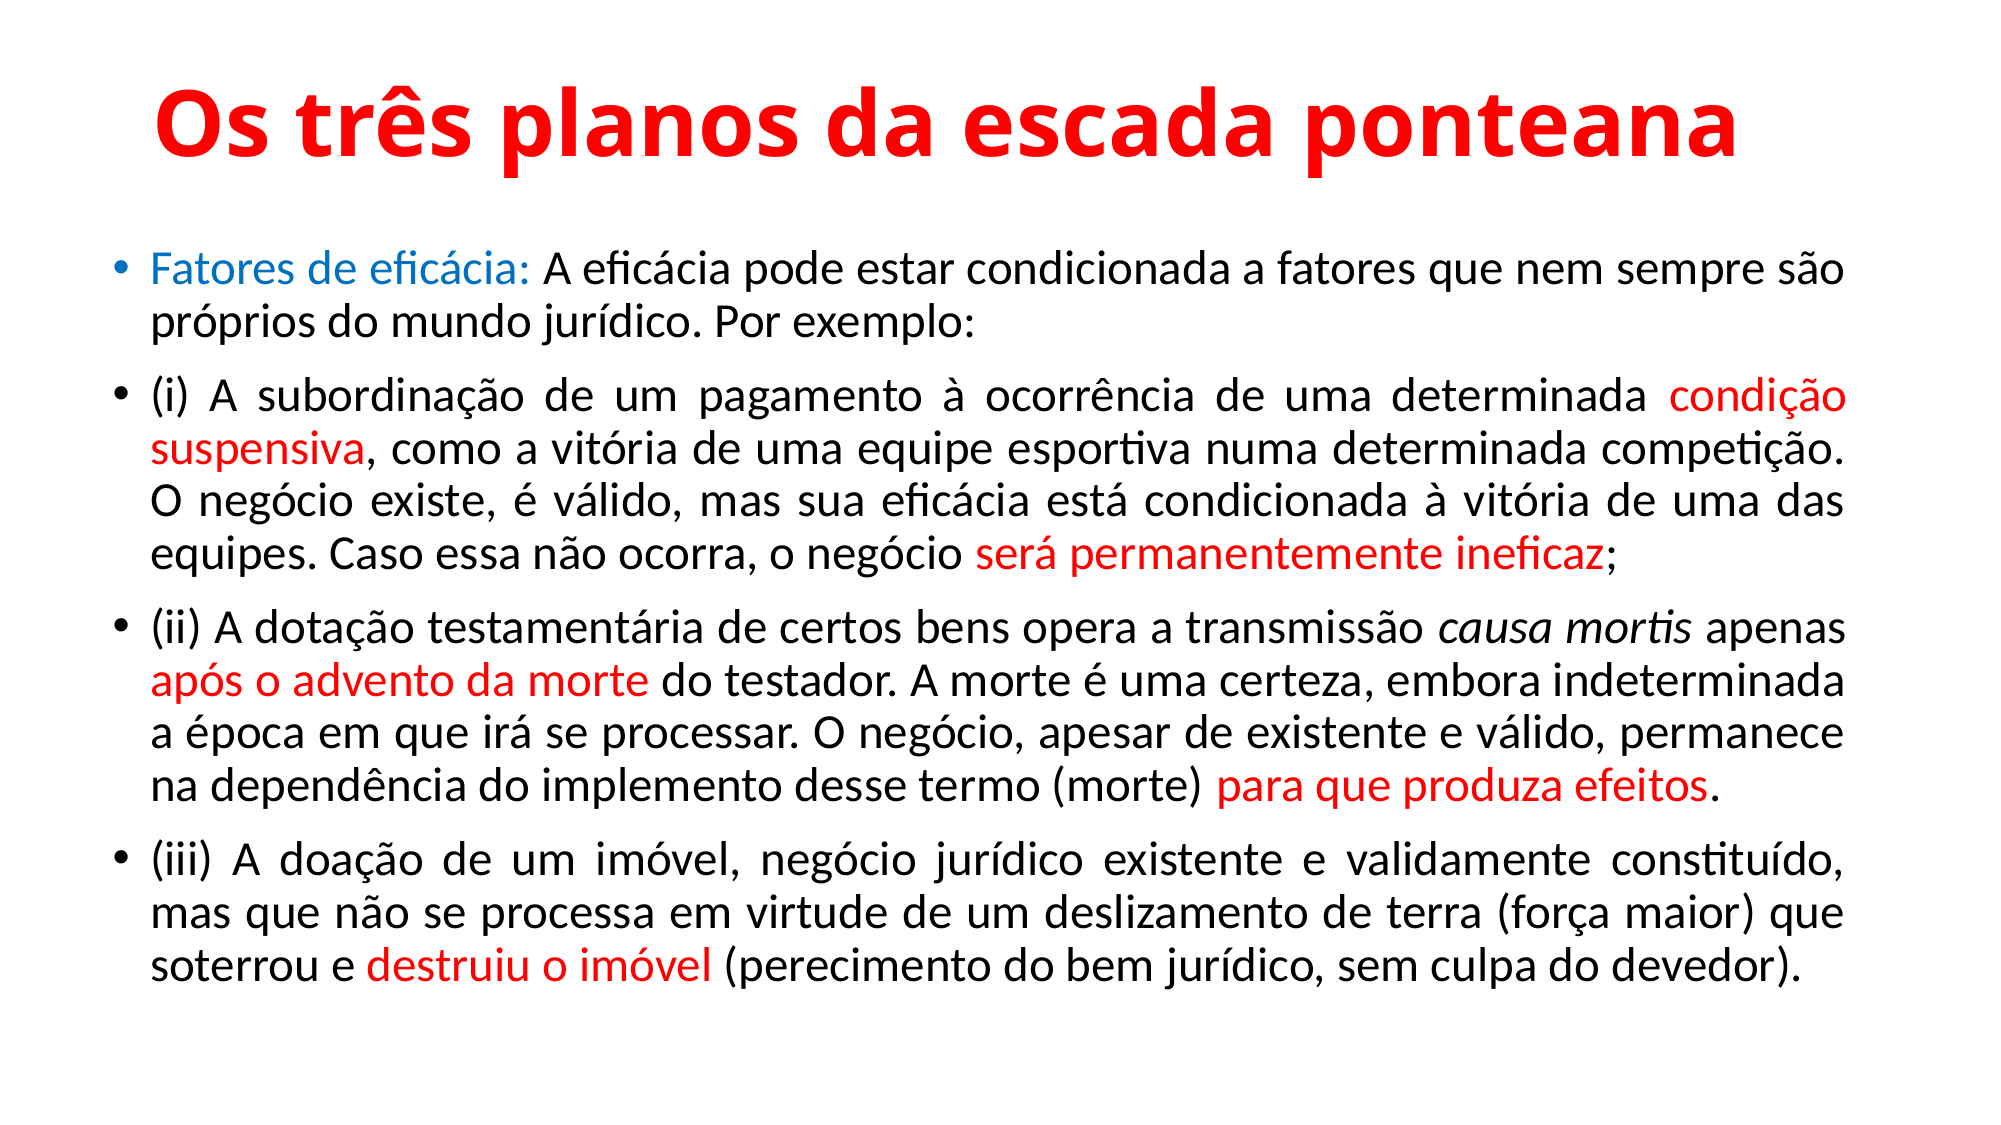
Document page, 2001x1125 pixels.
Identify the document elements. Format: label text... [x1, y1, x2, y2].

title Os três planos da escada ponteana [137, 59, 1863, 194]
list Fatores de eficácia: A eficácia pode estar condicionada a fatores que nem sempre são próprios do mundo jurídico. Por exemplo: (i) A subordinação de um pagamento à ocorrência de uma determinada condição suspensiva, como a vitória de uma equipe esportiva numa determinada competição. O negócio existe, é válido, mas sua eficácia está condicionada à vitória de uma das equipes. Caso essa não ocorra, o negócio será permanentemente ineficaz; (ii) A dotação testamentária de certos bens opera a transmissão causa mortis apenas após o advento da morte do testador. A morte é uma certeza, embora indeterminada a época em que irá se processar. O negócio, apesar de existente e válido, permanece na dependência do implemento desse termo (morte) para que produza efeitos. (iii) A doação de um imóvel, negócio jurídico existente e validamente constituído, mas que não se processa em virtude de um deslizamento de terra (força maior) que soterrou e destruiu o imóvel (perecimento do bem jurídico, sem culpa do devedor). [97, 235, 1863, 1077]
